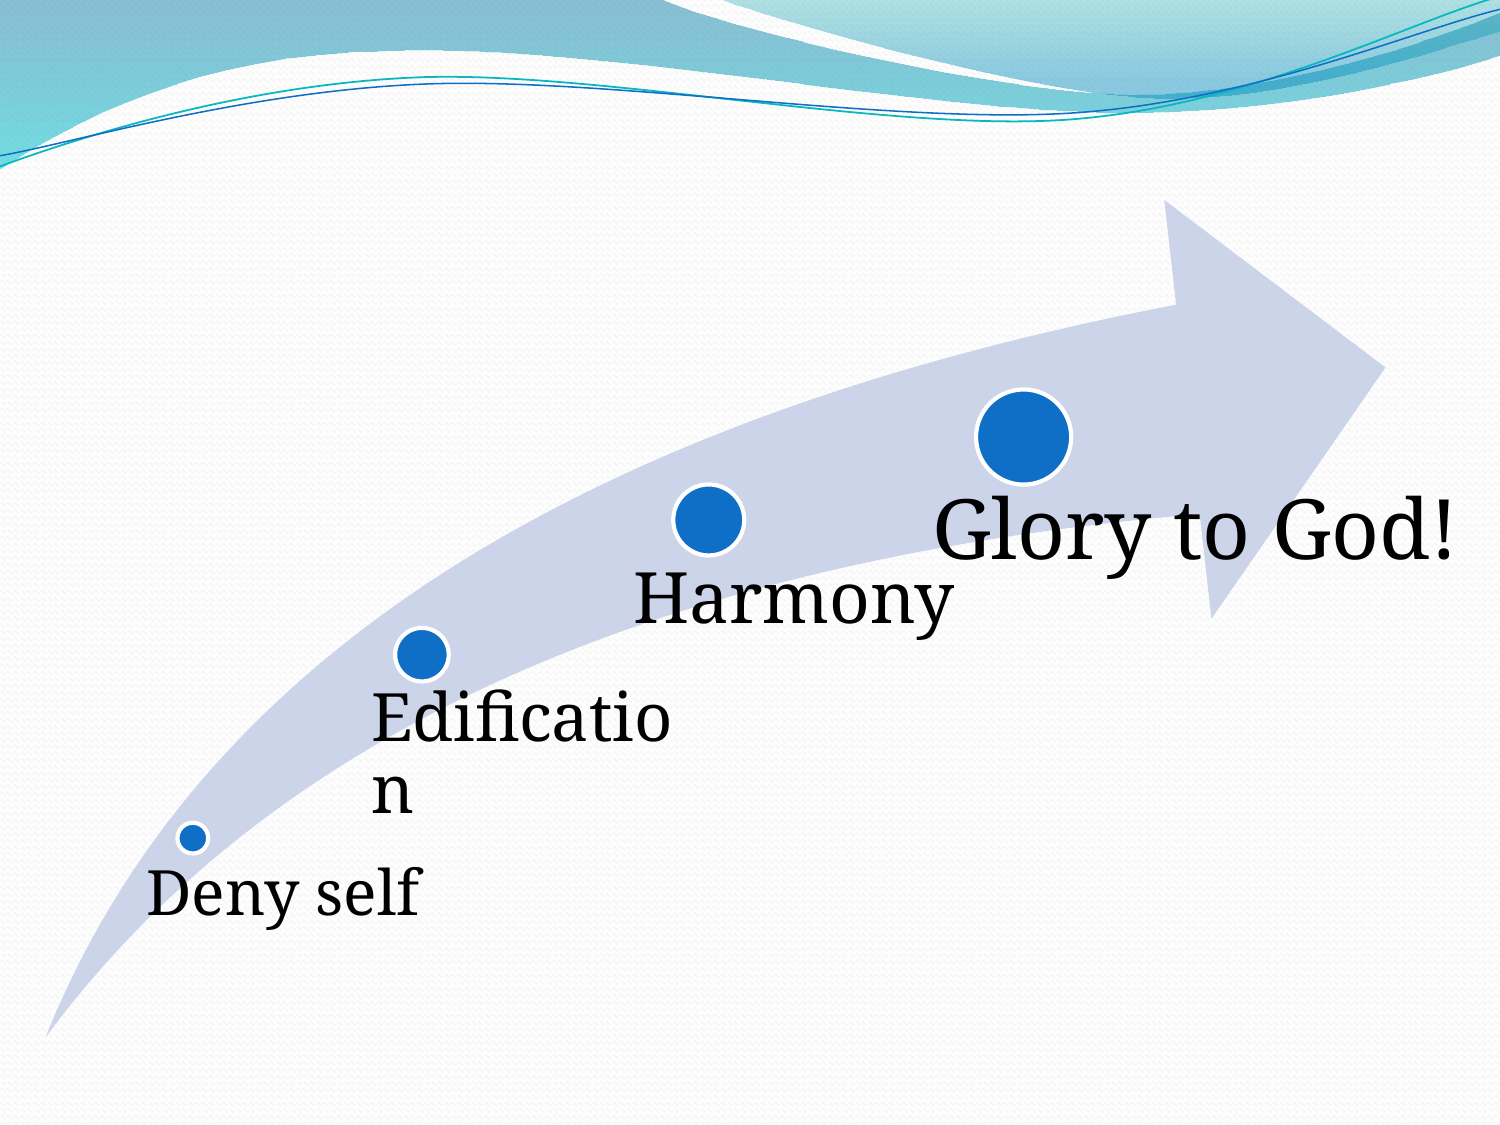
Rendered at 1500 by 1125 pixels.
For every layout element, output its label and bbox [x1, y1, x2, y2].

text_box [37, 199, 1463, 1038]
